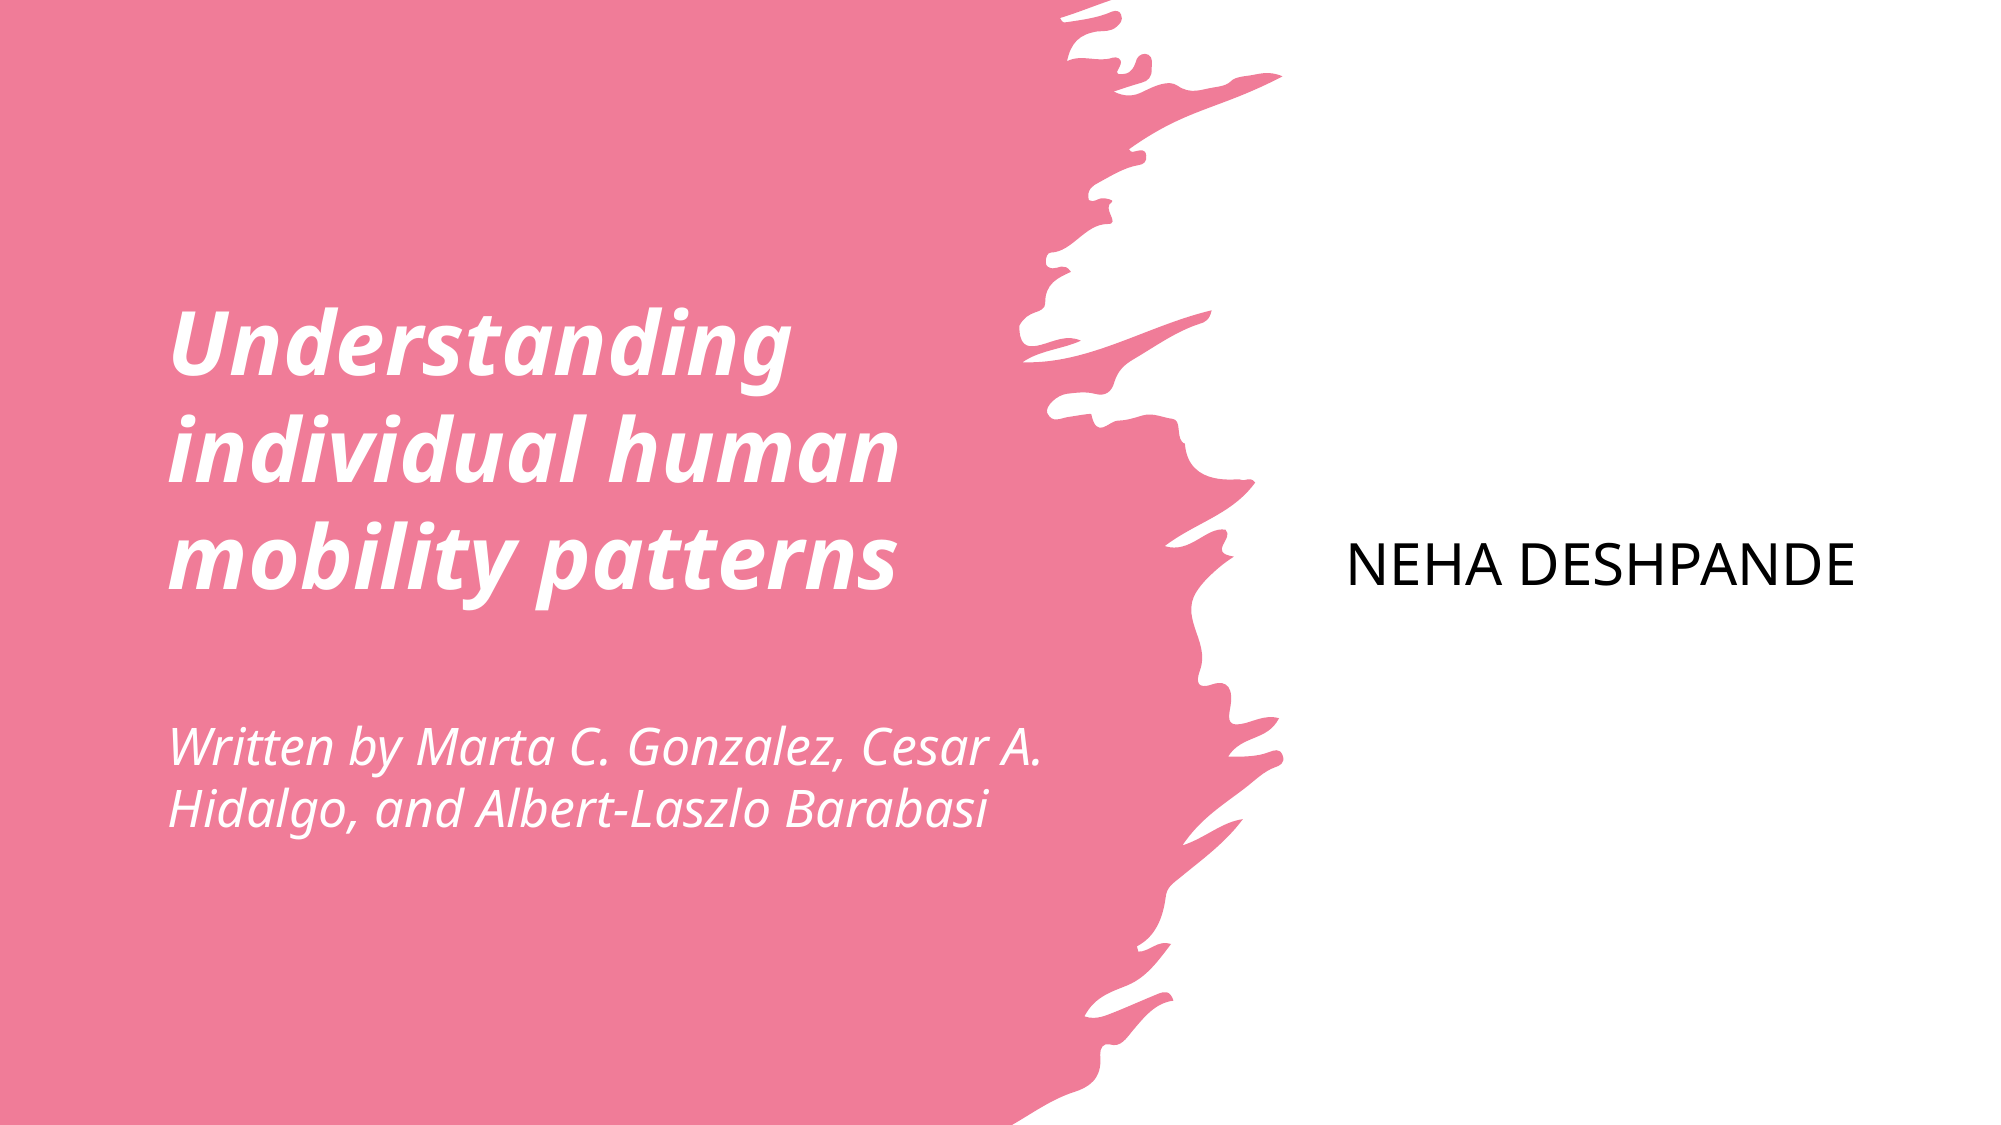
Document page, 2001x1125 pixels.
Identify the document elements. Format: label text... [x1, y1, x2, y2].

title Understanding individual human mobility patterns Written by Marta C. Gonzalez, Cesar A. Hidalgo, and Albert-Laszlo Barabasi [153, 274, 1071, 851]
subtitle Neha deshpande [1330, 274, 1889, 851]
